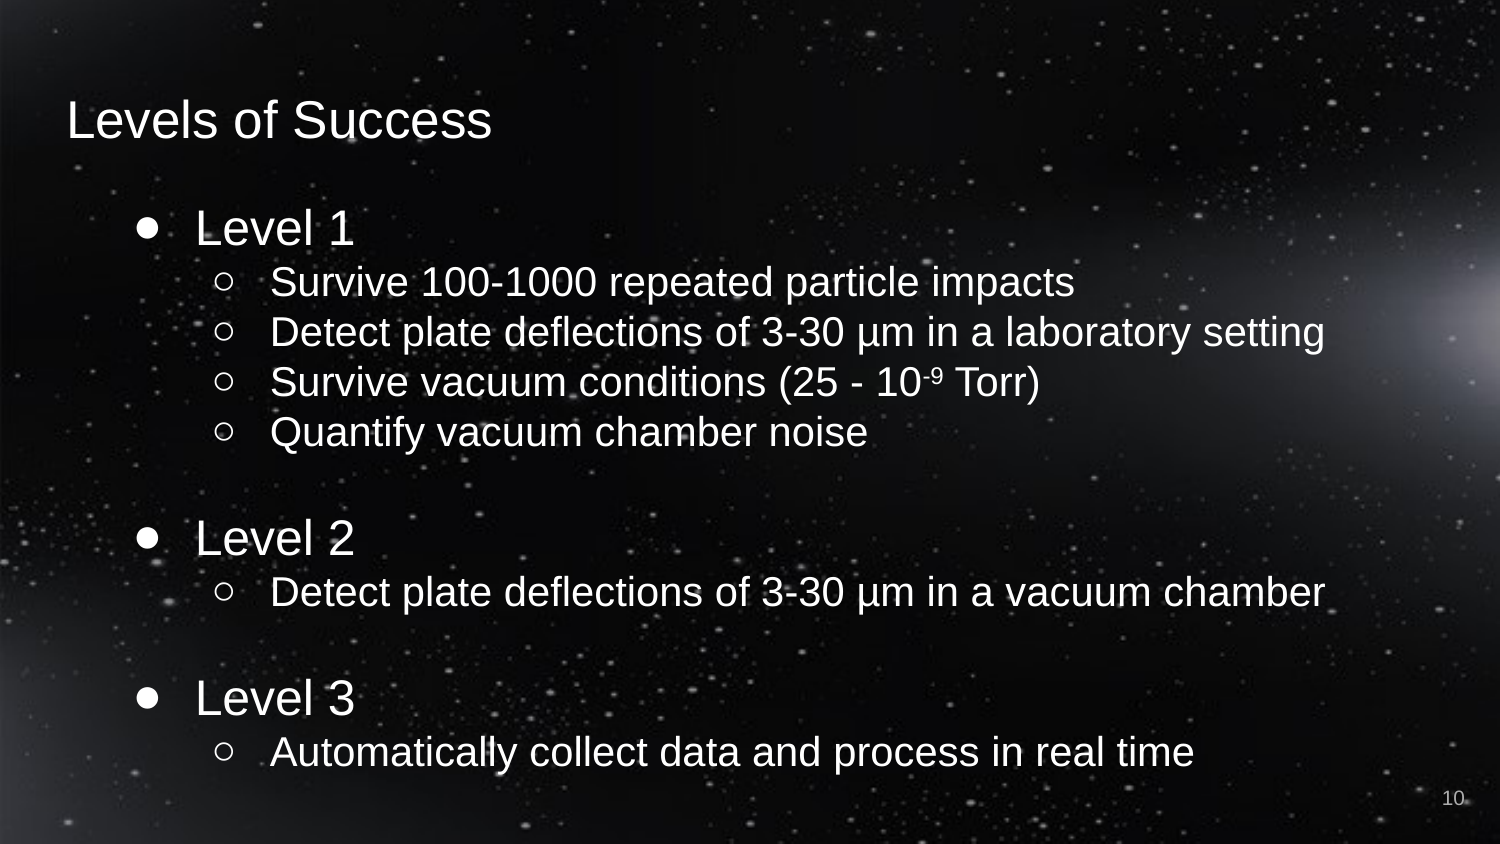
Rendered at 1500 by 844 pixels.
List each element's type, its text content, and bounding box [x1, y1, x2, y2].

slide_number ‹#› [1389, 764, 1480, 830]
text_box Level 1 Survive 100-1000 repeated particle impacts Detect plate deflections of 3-30 µm in a laboratory setting Survive vacuum conditions (25 - 10-9 Torr) Quantify vacuum chamber noise Level 2 Detect plate deflections of 3-30 µm in a vacuum chamber Level 3 Automatically collect data and process in real time [104, 180, 1349, 791]
picture [0, 0, 1500, 844]
title Levels of Success [51, 70, 1449, 165]
